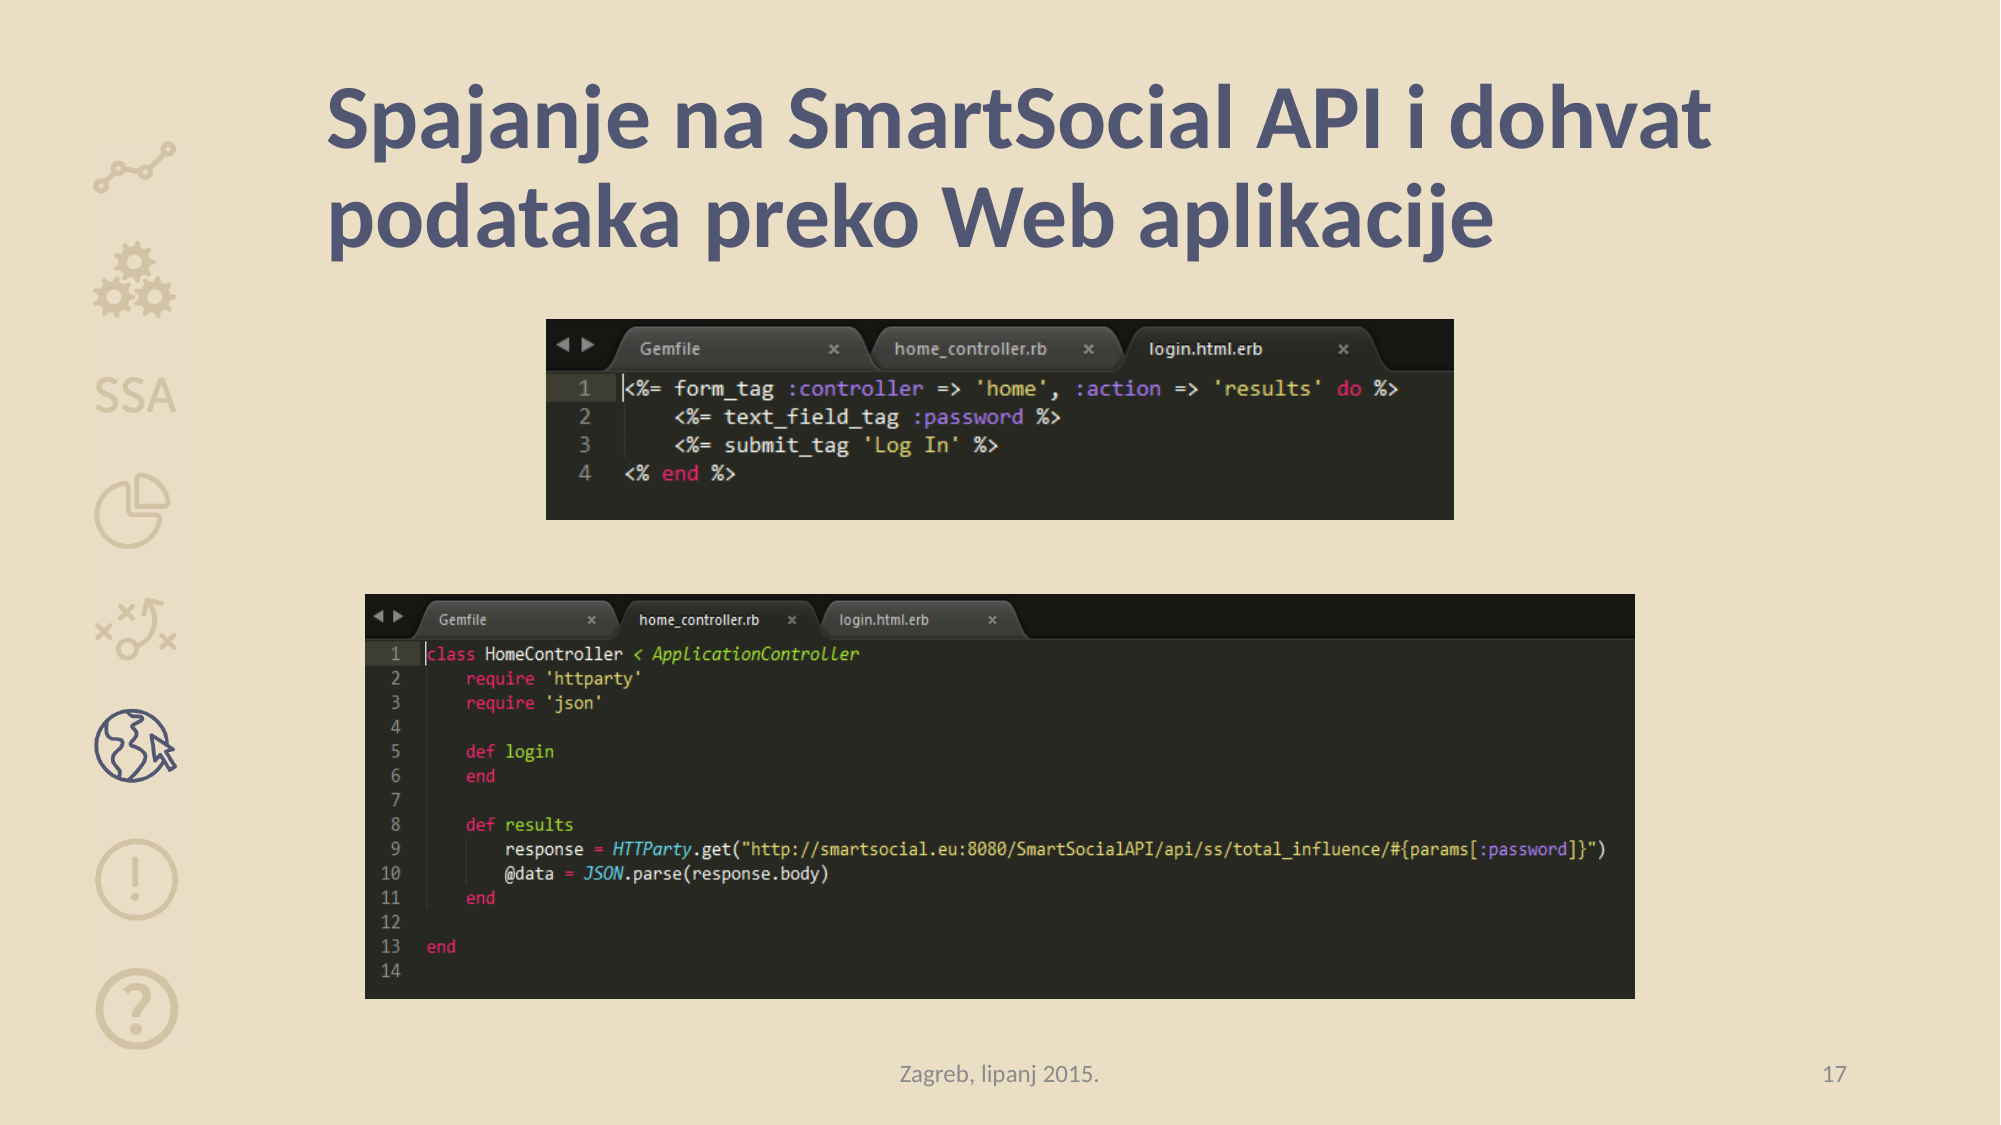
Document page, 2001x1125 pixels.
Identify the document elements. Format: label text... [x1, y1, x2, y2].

picture [545, 319, 1454, 520]
title Spajanje na SmartSocial API i dohvat podataka preko Web aplikacije [311, 59, 1927, 278]
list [93, 141, 186, 1050]
slide_number 17 [1412, 1042, 1863, 1103]
picture [365, 594, 1635, 999]
footer Zagreb, lipanj 2015. [662, 1042, 1338, 1103]
